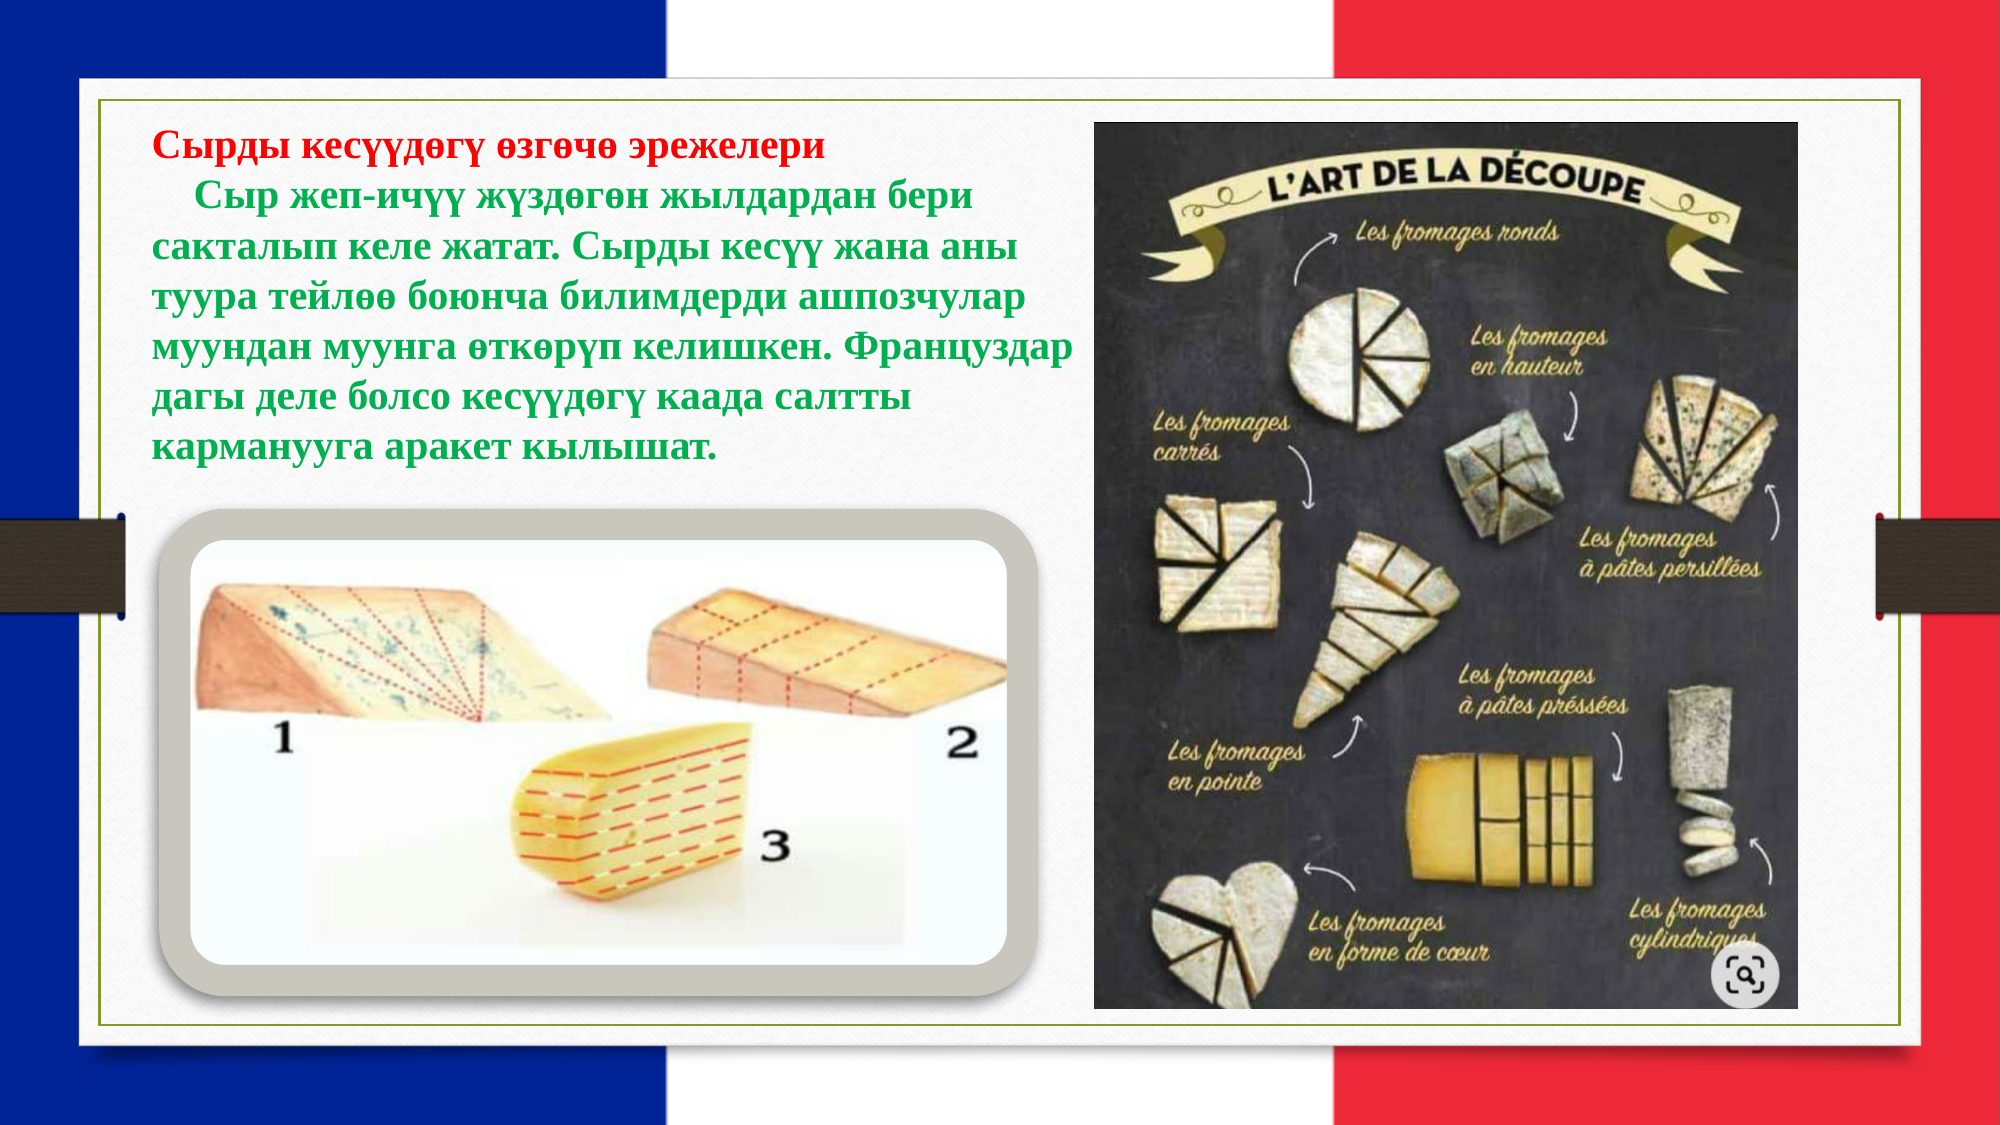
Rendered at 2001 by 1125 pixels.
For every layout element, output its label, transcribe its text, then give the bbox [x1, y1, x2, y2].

text_box Сырды кесүүдөгү өзгөчө эрежелери Сыр жеп-ичүү жүздөгөн жылдардан бери сакталып келе жатат. Сырды кесүү жана аны туура тейлөө боюнча билимдерди ашпозчулар муундан муунга өткөрүп келишкен. Француздар дагы деле болсо кесүүдөгү каада салтты карманууга аракет кылышат. [136, 0, 1095, 700]
picture [0, 0, 2001, 1125]
